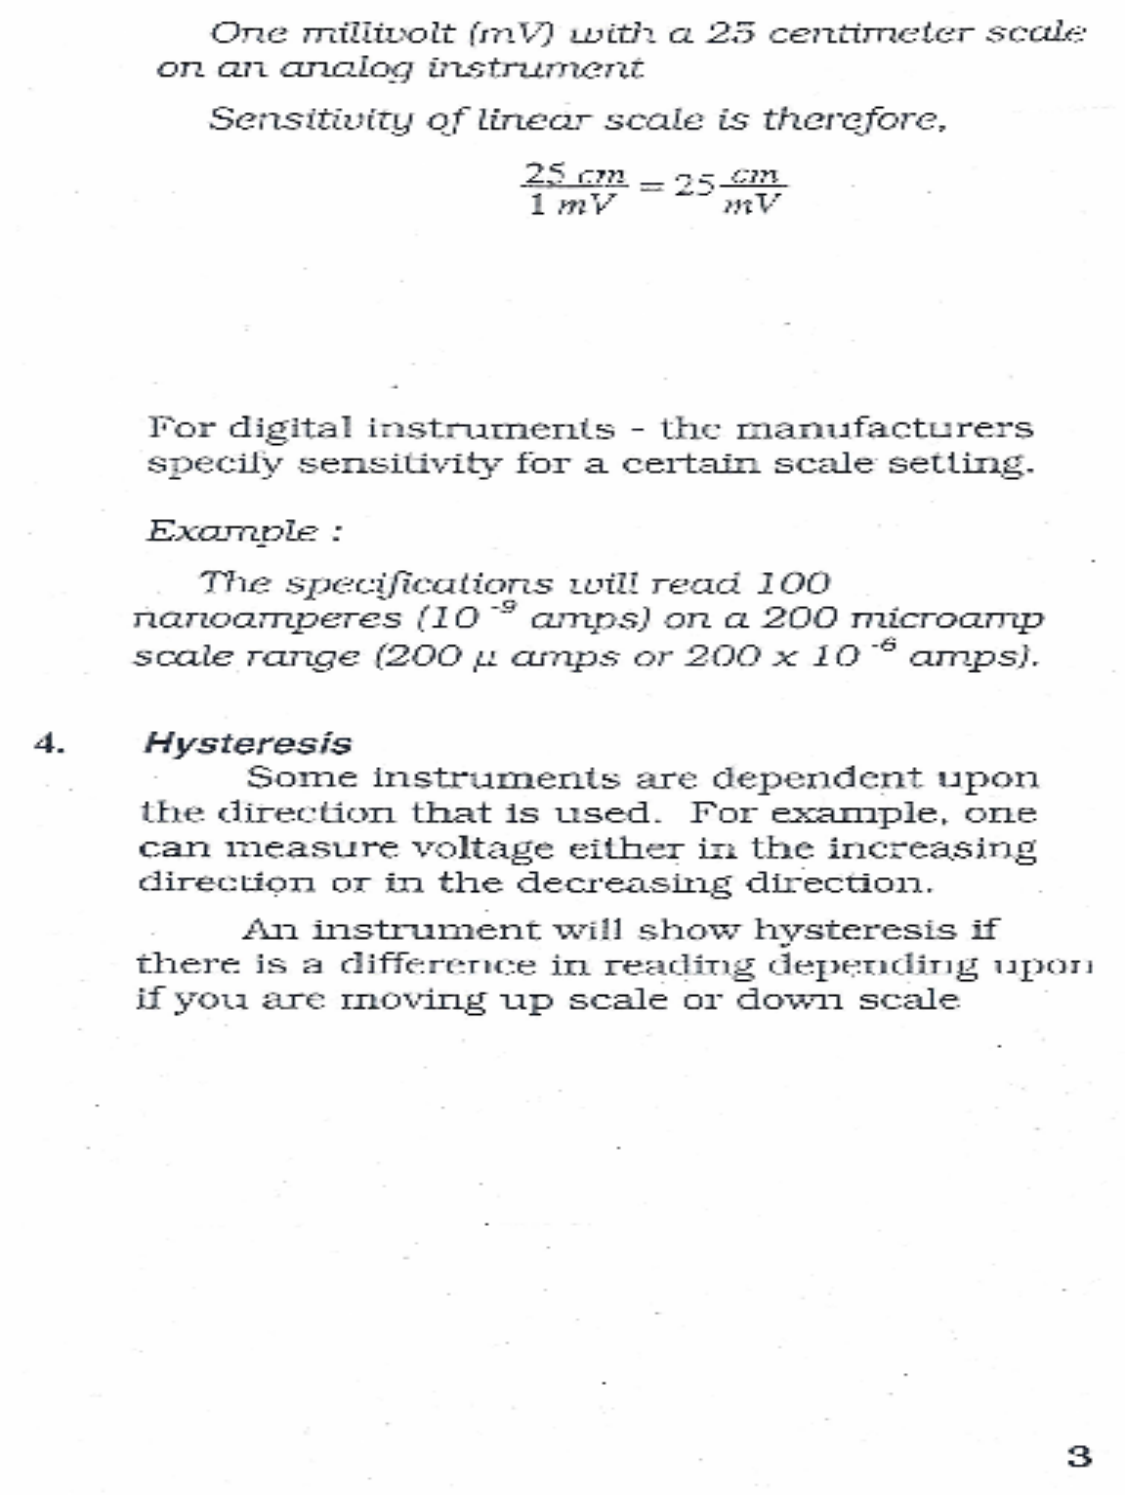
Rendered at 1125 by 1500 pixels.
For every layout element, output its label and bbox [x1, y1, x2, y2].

list [0, 0, 1125, 1495]
